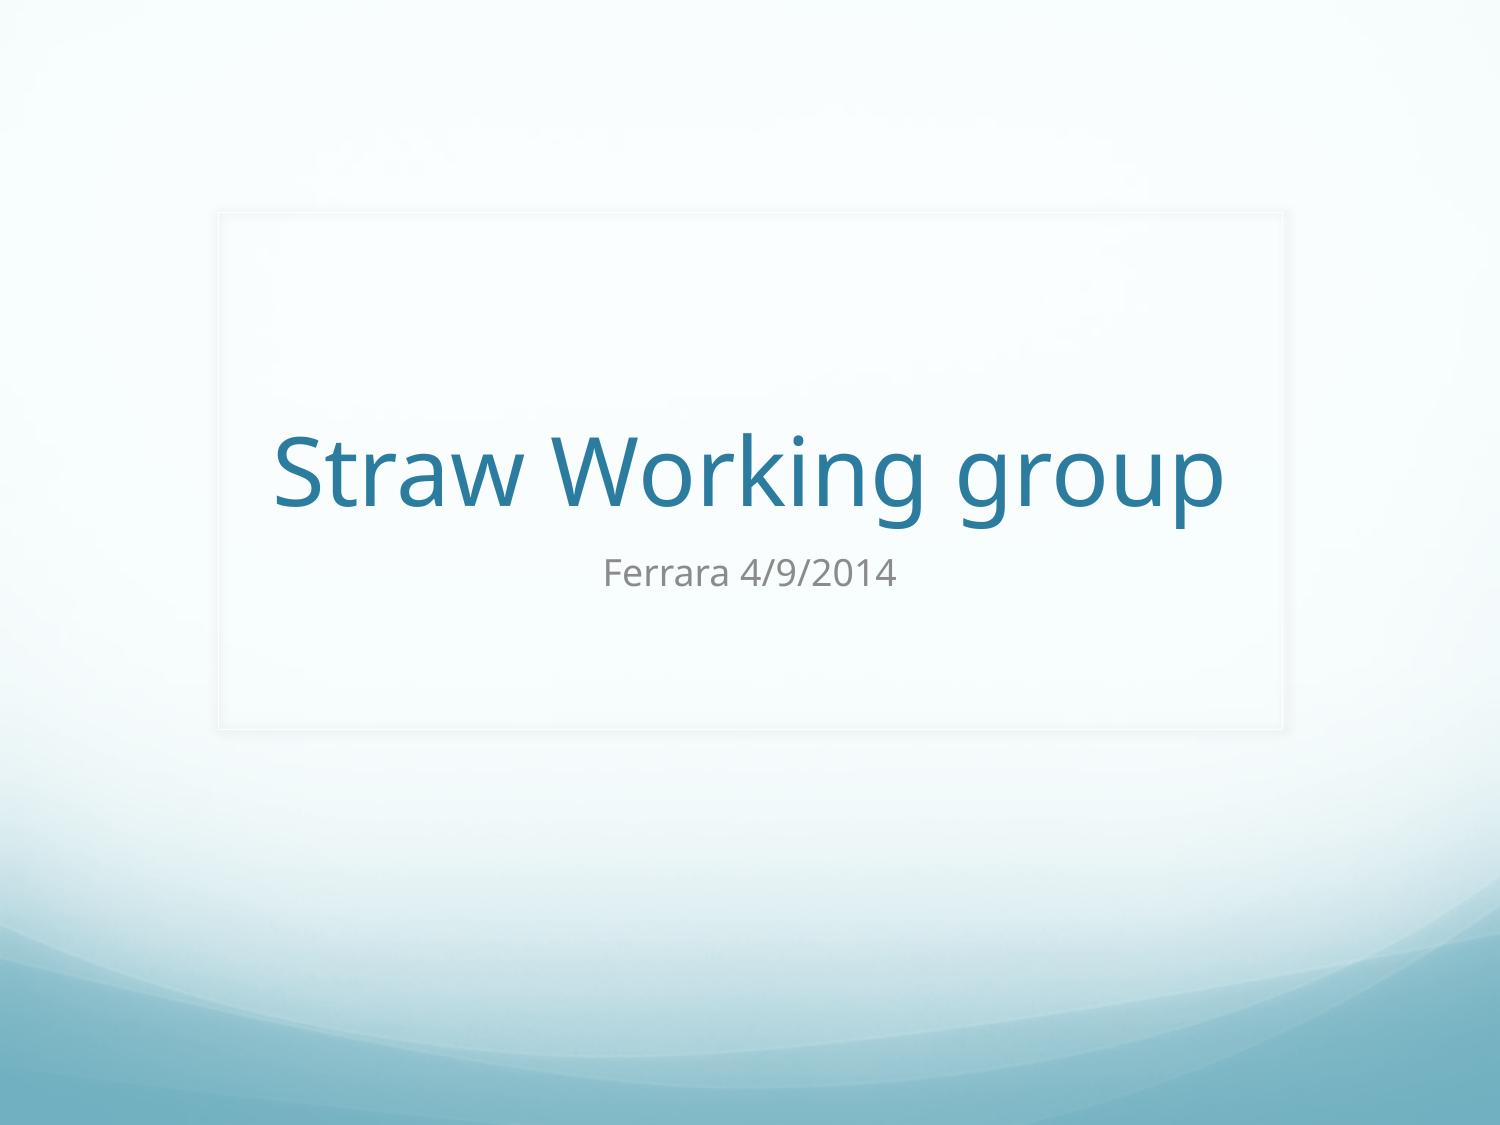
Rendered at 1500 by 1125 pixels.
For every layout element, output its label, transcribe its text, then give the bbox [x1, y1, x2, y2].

title Straw Working group [217, 249, 1283, 533]
subtitle Ferrara 4/9/2014 [217, 541, 1283, 692]
